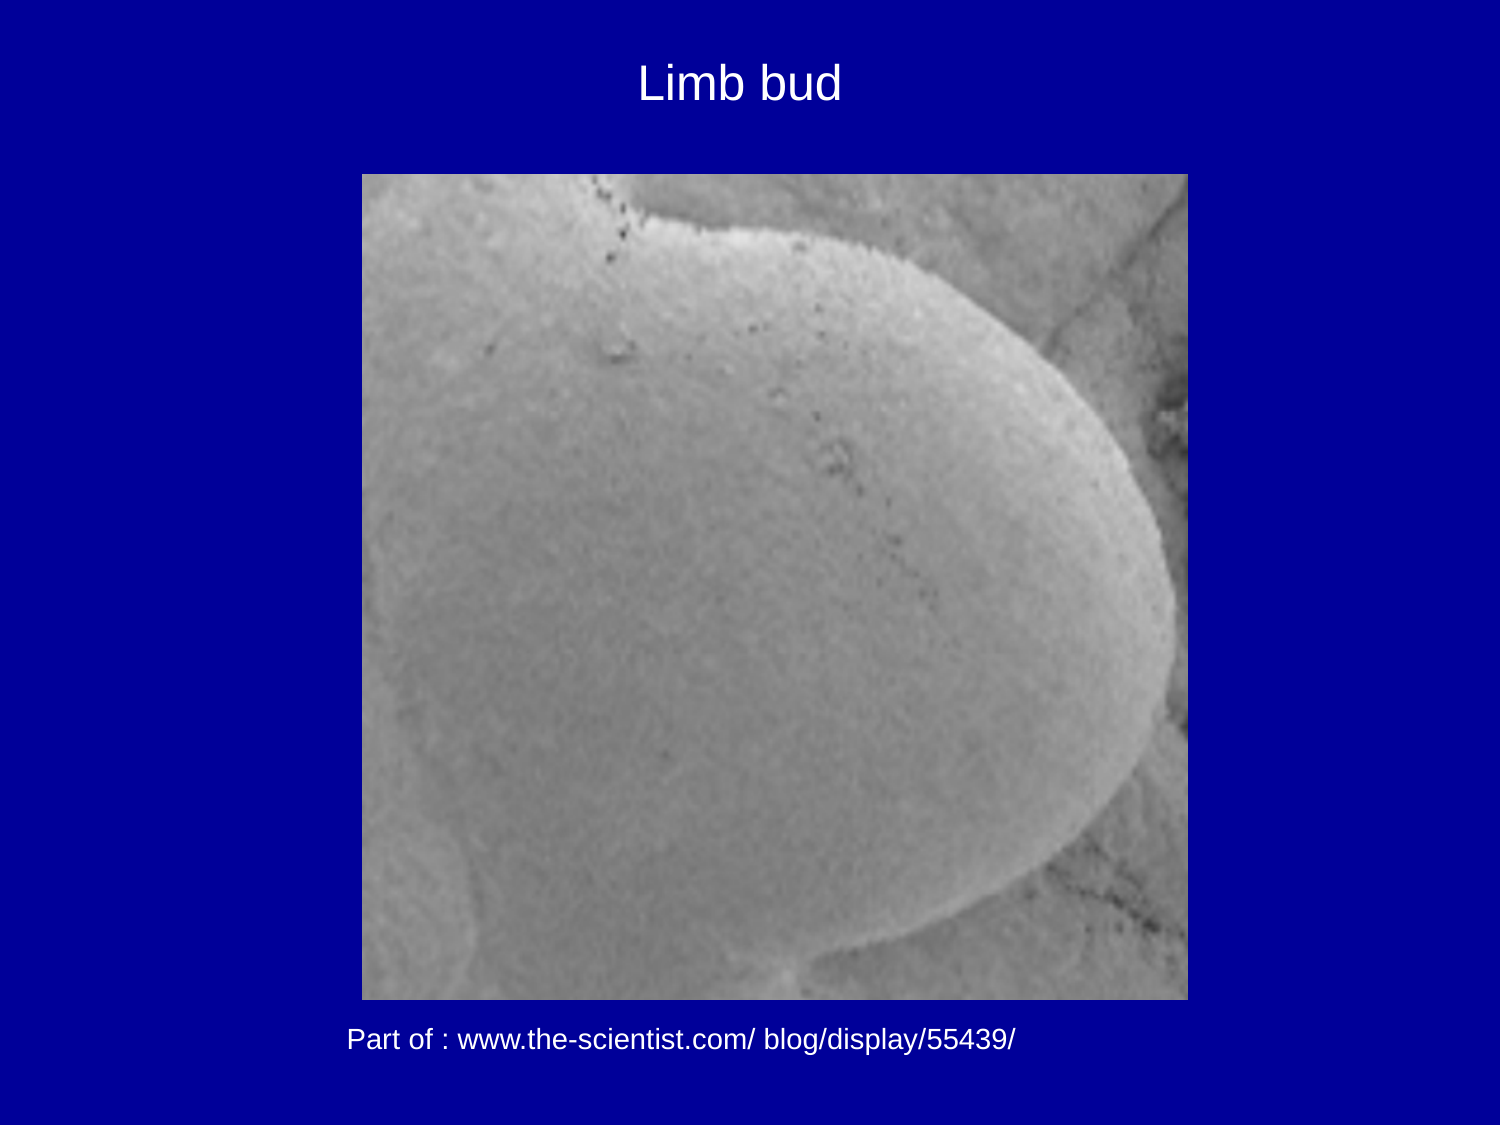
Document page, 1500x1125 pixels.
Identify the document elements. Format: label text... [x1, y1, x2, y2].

picture [362, 174, 1188, 1001]
text_box Part of : www.the-scientist.com/ blog/display/55439/ [331, 1012, 1032, 1063]
text_box Limb bud [622, 43, 858, 118]
